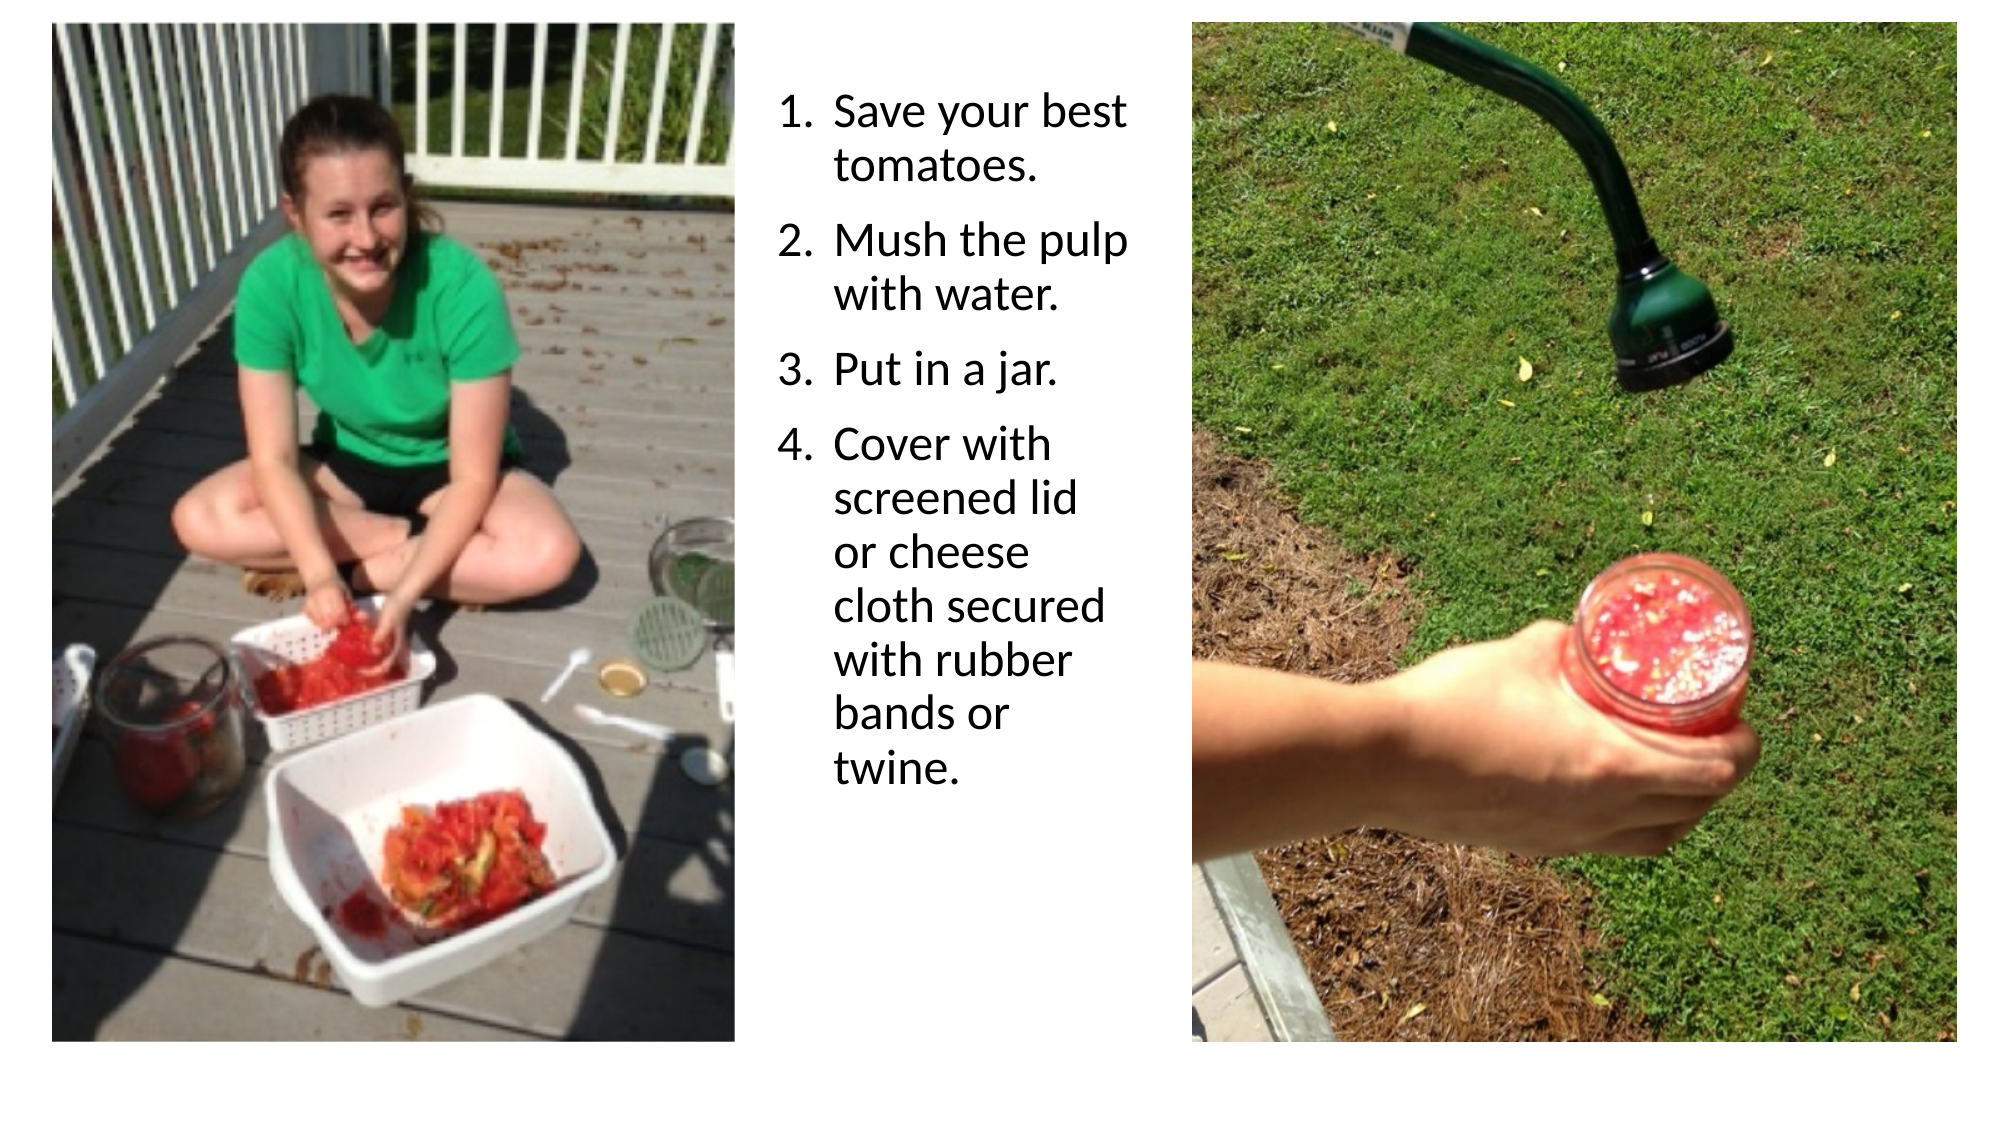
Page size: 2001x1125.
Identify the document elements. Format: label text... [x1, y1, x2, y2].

picture [0, 24, 904, 1041]
picture [1192, 22, 1957, 1042]
text_box Save your best tomatoes. Mush the pulp with water. Put in a jar. Cover with screened lid or cheese cloth secured with rubber bands or twine. [762, 77, 1148, 941]
